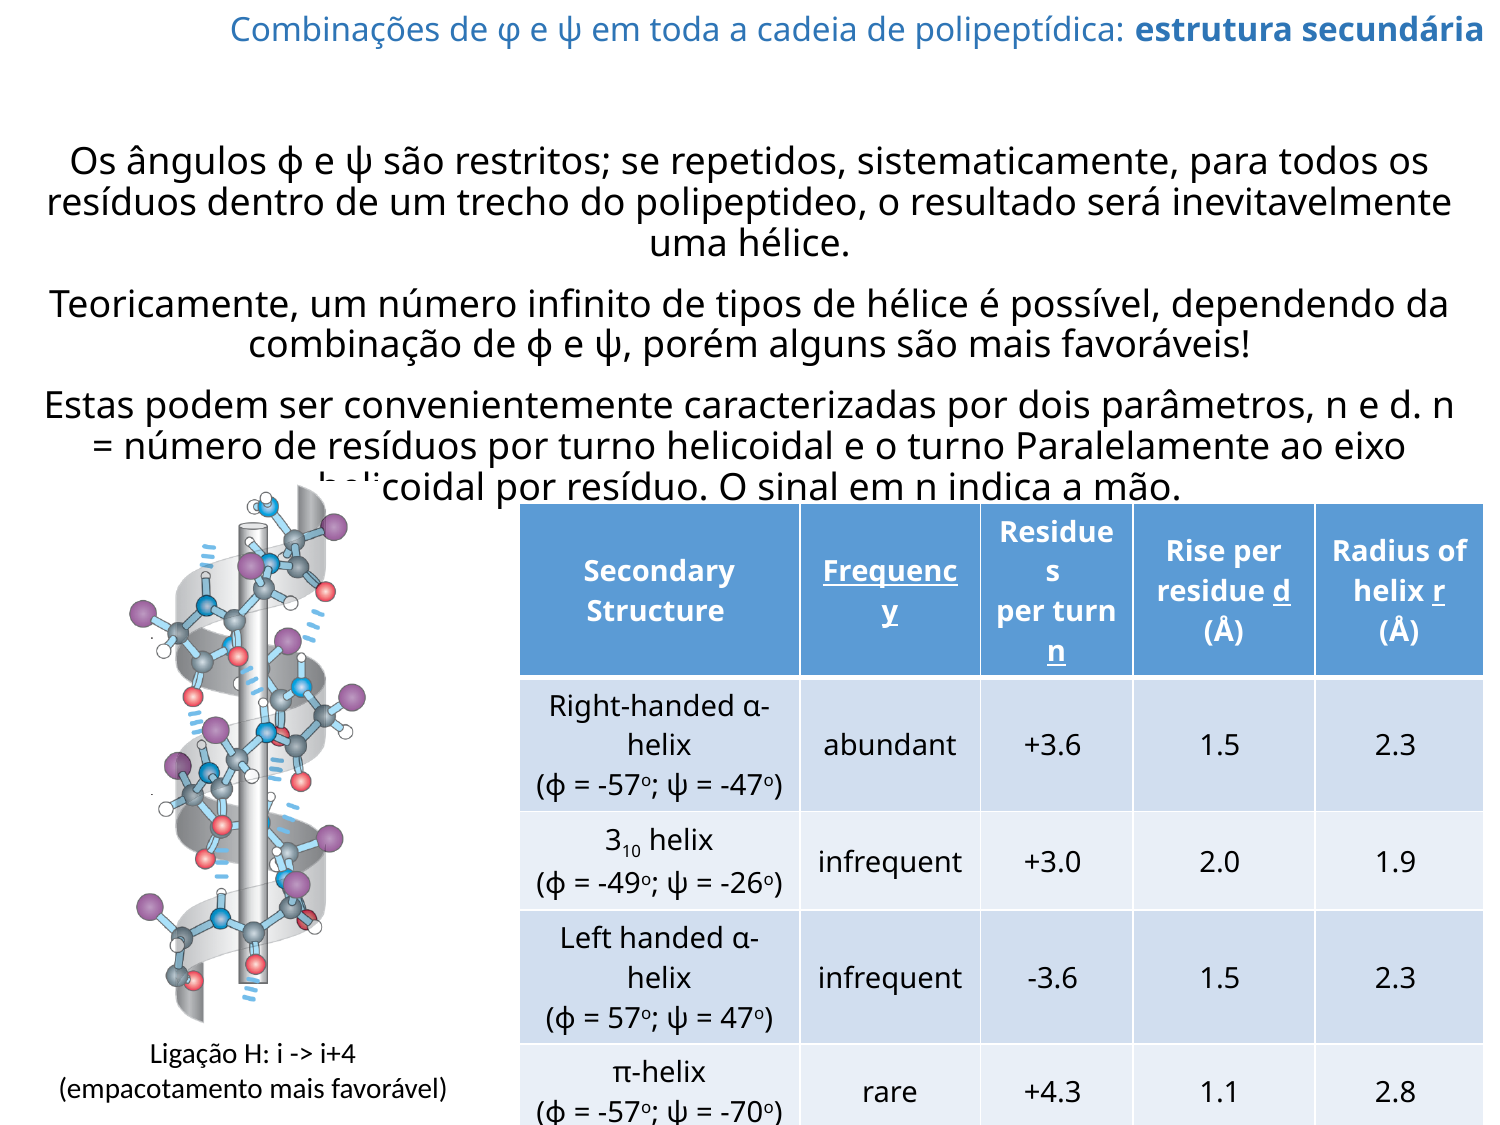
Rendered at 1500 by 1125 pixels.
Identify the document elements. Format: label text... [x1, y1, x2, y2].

table_header Frequency [801, 504, 980, 675]
table_cell Right-handed α-helix (ϕ = -57o; ψ = -47o) [520, 680, 799, 811]
table_header Secondary Structure [520, 504, 799, 675]
table_cell abundant [801, 680, 980, 811]
table_header Rise per residue d (Å) [1134, 504, 1314, 675]
table_cell +3.6 [981, 680, 1132, 811]
table_cell 1.9 [1316, 812, 1483, 909]
table_cell 2.8 [1316, 1045, 1483, 1125]
table_header Radius of helix r (Å) [1316, 504, 1483, 675]
table_cell infrequent [801, 812, 980, 909]
title Combinações de φ e ψ em toda a cadeia de polipeptídica: estrutura secundária [124, 0, 1500, 61]
table_cell 1.1 [1134, 1045, 1314, 1125]
table_cell 310 helix (ϕ = -49o; ψ = -26o) [520, 812, 799, 909]
table_cell 1.5 [1134, 911, 1314, 1043]
table_cell -3.6 [981, 911, 1132, 1043]
table_cell rare [801, 1045, 980, 1125]
table_cell +4.3 [981, 1045, 1132, 1125]
table_cell infrequent [801, 911, 980, 1043]
table_cell Left handed α-helix (ϕ = 57o; ψ = 47o) [520, 911, 799, 1043]
table_cell 2.3 [1316, 680, 1483, 811]
table_header Residues per turn n [981, 504, 1132, 675]
table_cell 2.3 [1316, 911, 1483, 1043]
table_cell +3.0 [981, 812, 1132, 909]
text_box Ligação H: i -> i+4 (empacotamento mais favorável) [24, 1026, 482, 1112]
table_cell π-helix (ϕ = -57o; ψ = -70o) [520, 1045, 799, 1125]
list Os ângulos ϕ e ψ são restritos; se repetidos, sistematicamente, para todos os resíduos dentro de um trecho do polipeptideo, o resultado será inevitavelmente uma hélice. Teoricamente, um número infinito de tipos de hélice é possível, dependendo da combinação de ϕ e ψ, porém alguns são mais favoráveis! Estas podem ser convenientemente caracterizadas por dois parâmetros, n e d. n = número de resíduos por turno helicoidal e o turno Paralelamente ao eixo helicoidal por resíduo. O sinal em n indica a mão. [24, 135, 1476, 868]
picture [93, 481, 380, 1027]
table_cell 2.0 [1134, 812, 1314, 909]
table_cell 1.5 [1134, 680, 1314, 811]
